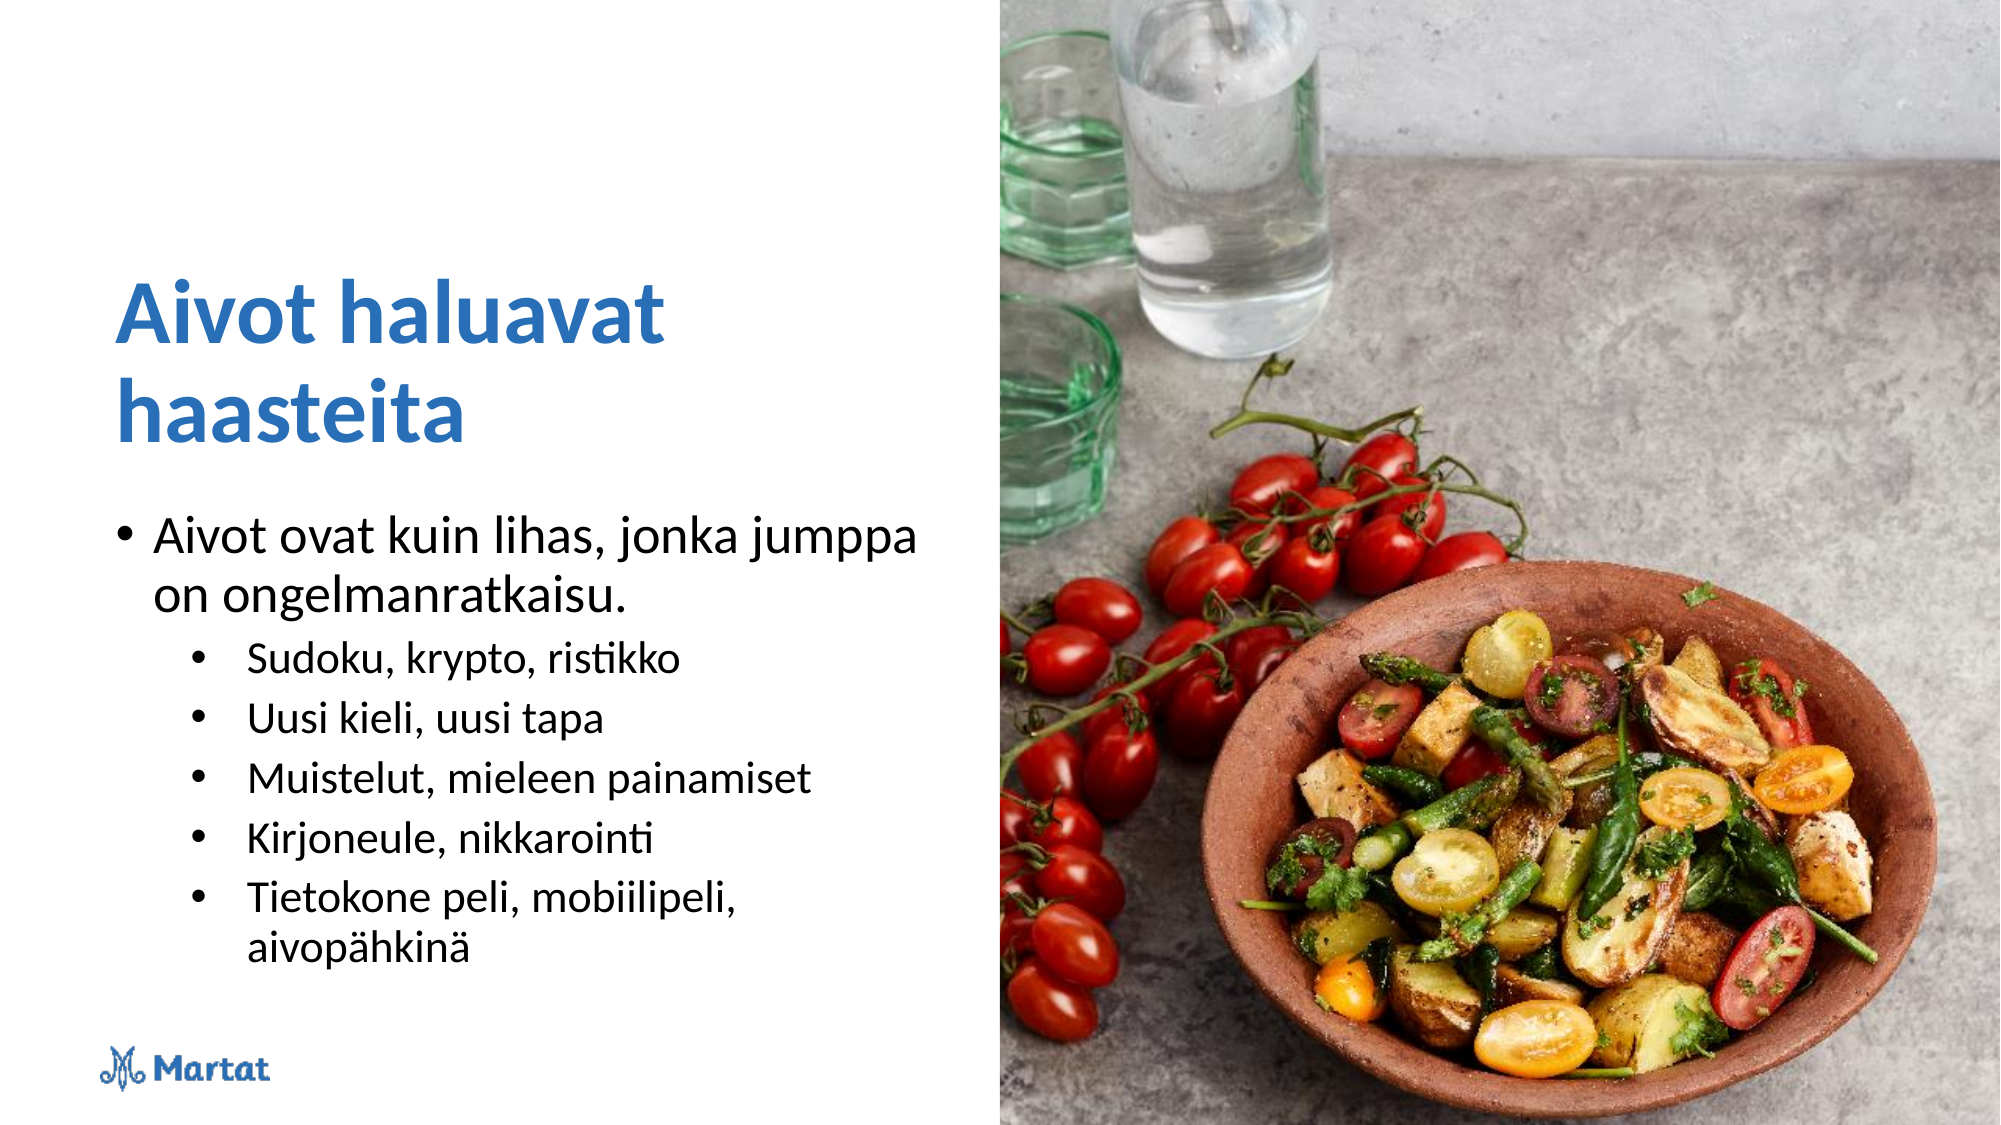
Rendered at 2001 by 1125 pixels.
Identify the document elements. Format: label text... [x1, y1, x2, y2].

picture [999, 0, 2000, 1125]
list Aivot ovat kuin lihas, jonka jumppa on ongelmanratkaisu. Sudoku, krypto, ristikko Uusi kieli, uusi tapa Muistelut, mieleen painamiset Kirjoneule, nikkarointi Tietokone peli, mobiilipeli, aivopähkinä [100, 499, 950, 1014]
picture [100, 1046, 270, 1103]
title Aivot haluavat haasteita [100, 59, 950, 470]
